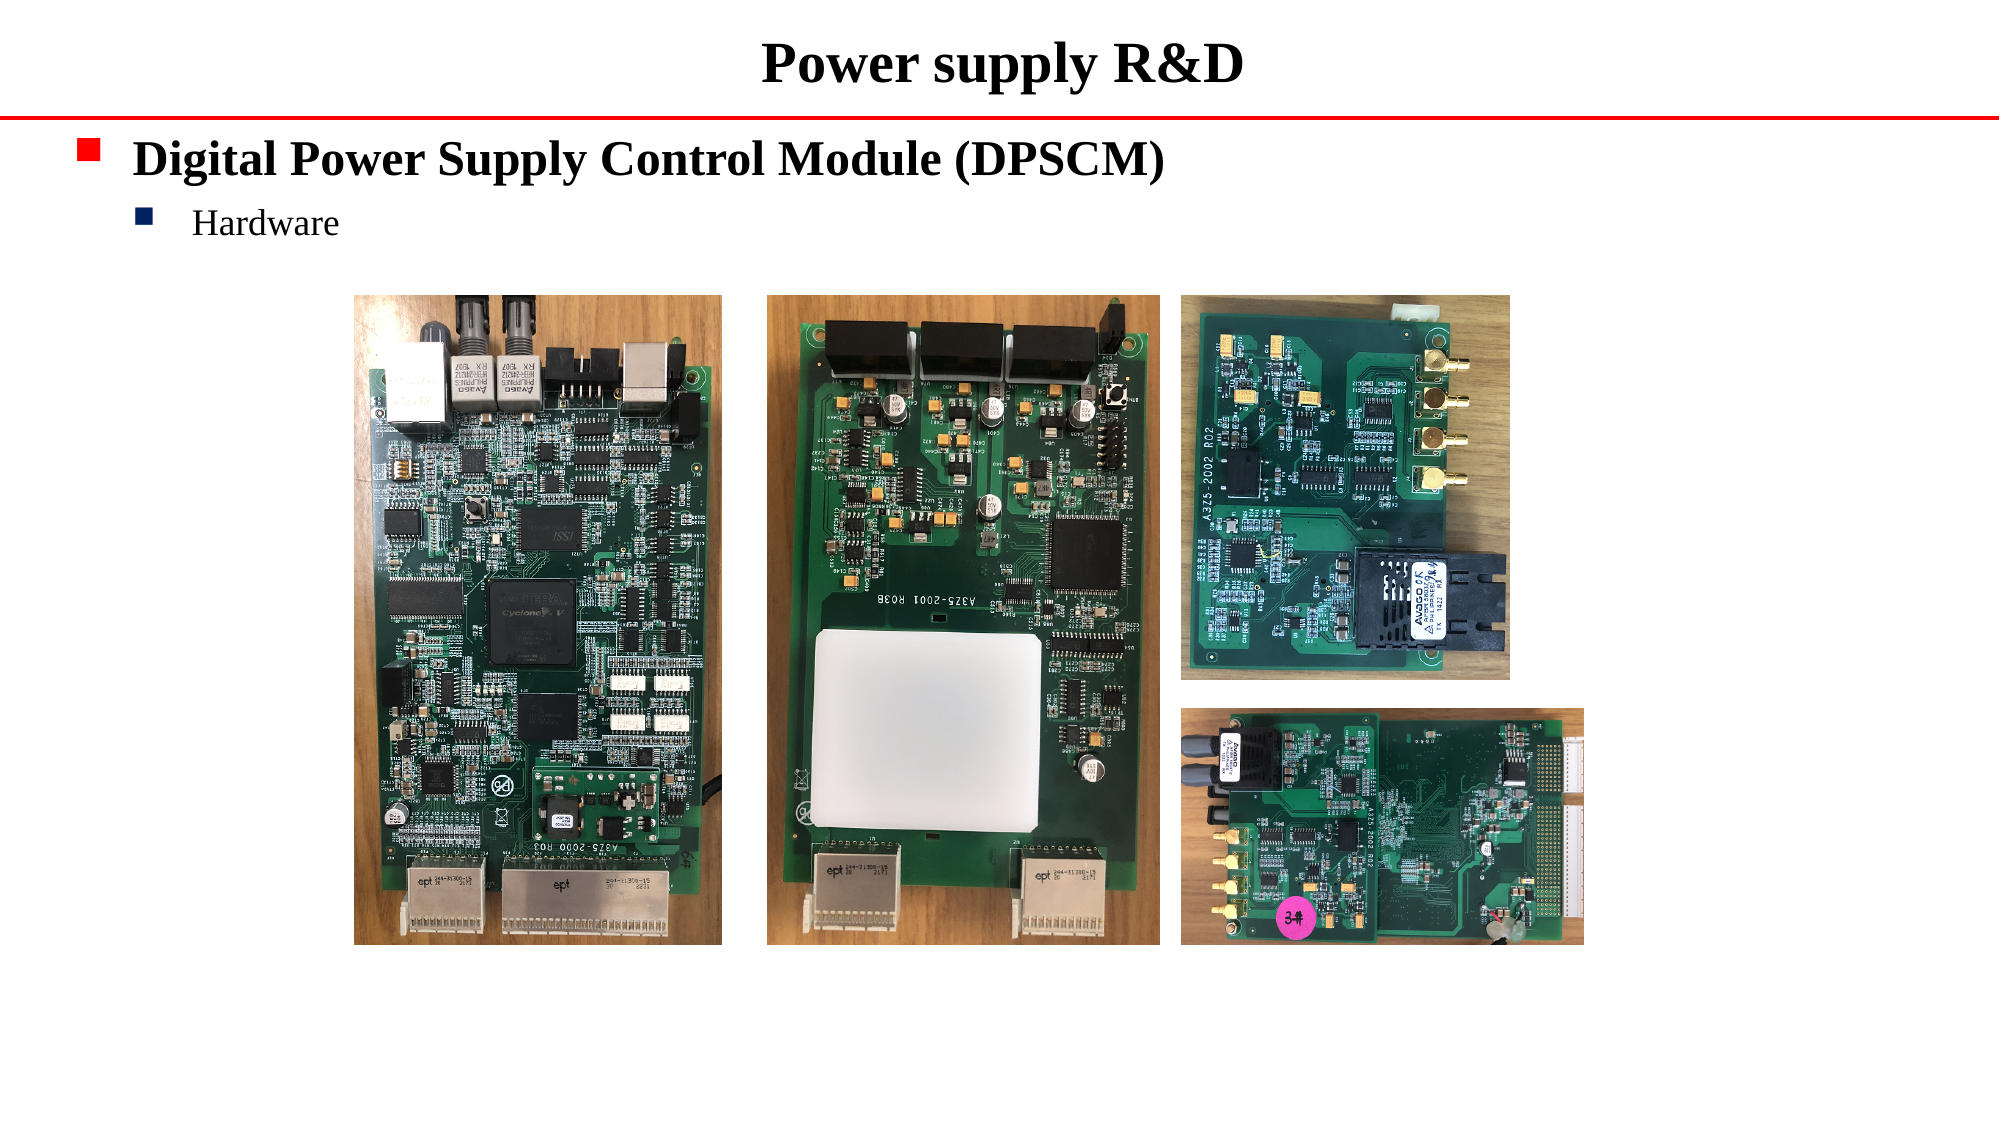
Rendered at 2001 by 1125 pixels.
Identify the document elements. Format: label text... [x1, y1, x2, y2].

picture [767, 295, 1160, 945]
text_box Digital Power Supply Control Module (DPSCM) Hardware [58, 120, 1949, 1122]
text_box Power supply R&D [118, 0, 1890, 116]
picture [1181, 708, 1584, 945]
picture [1181, 295, 1510, 680]
picture [354, 295, 722, 945]
